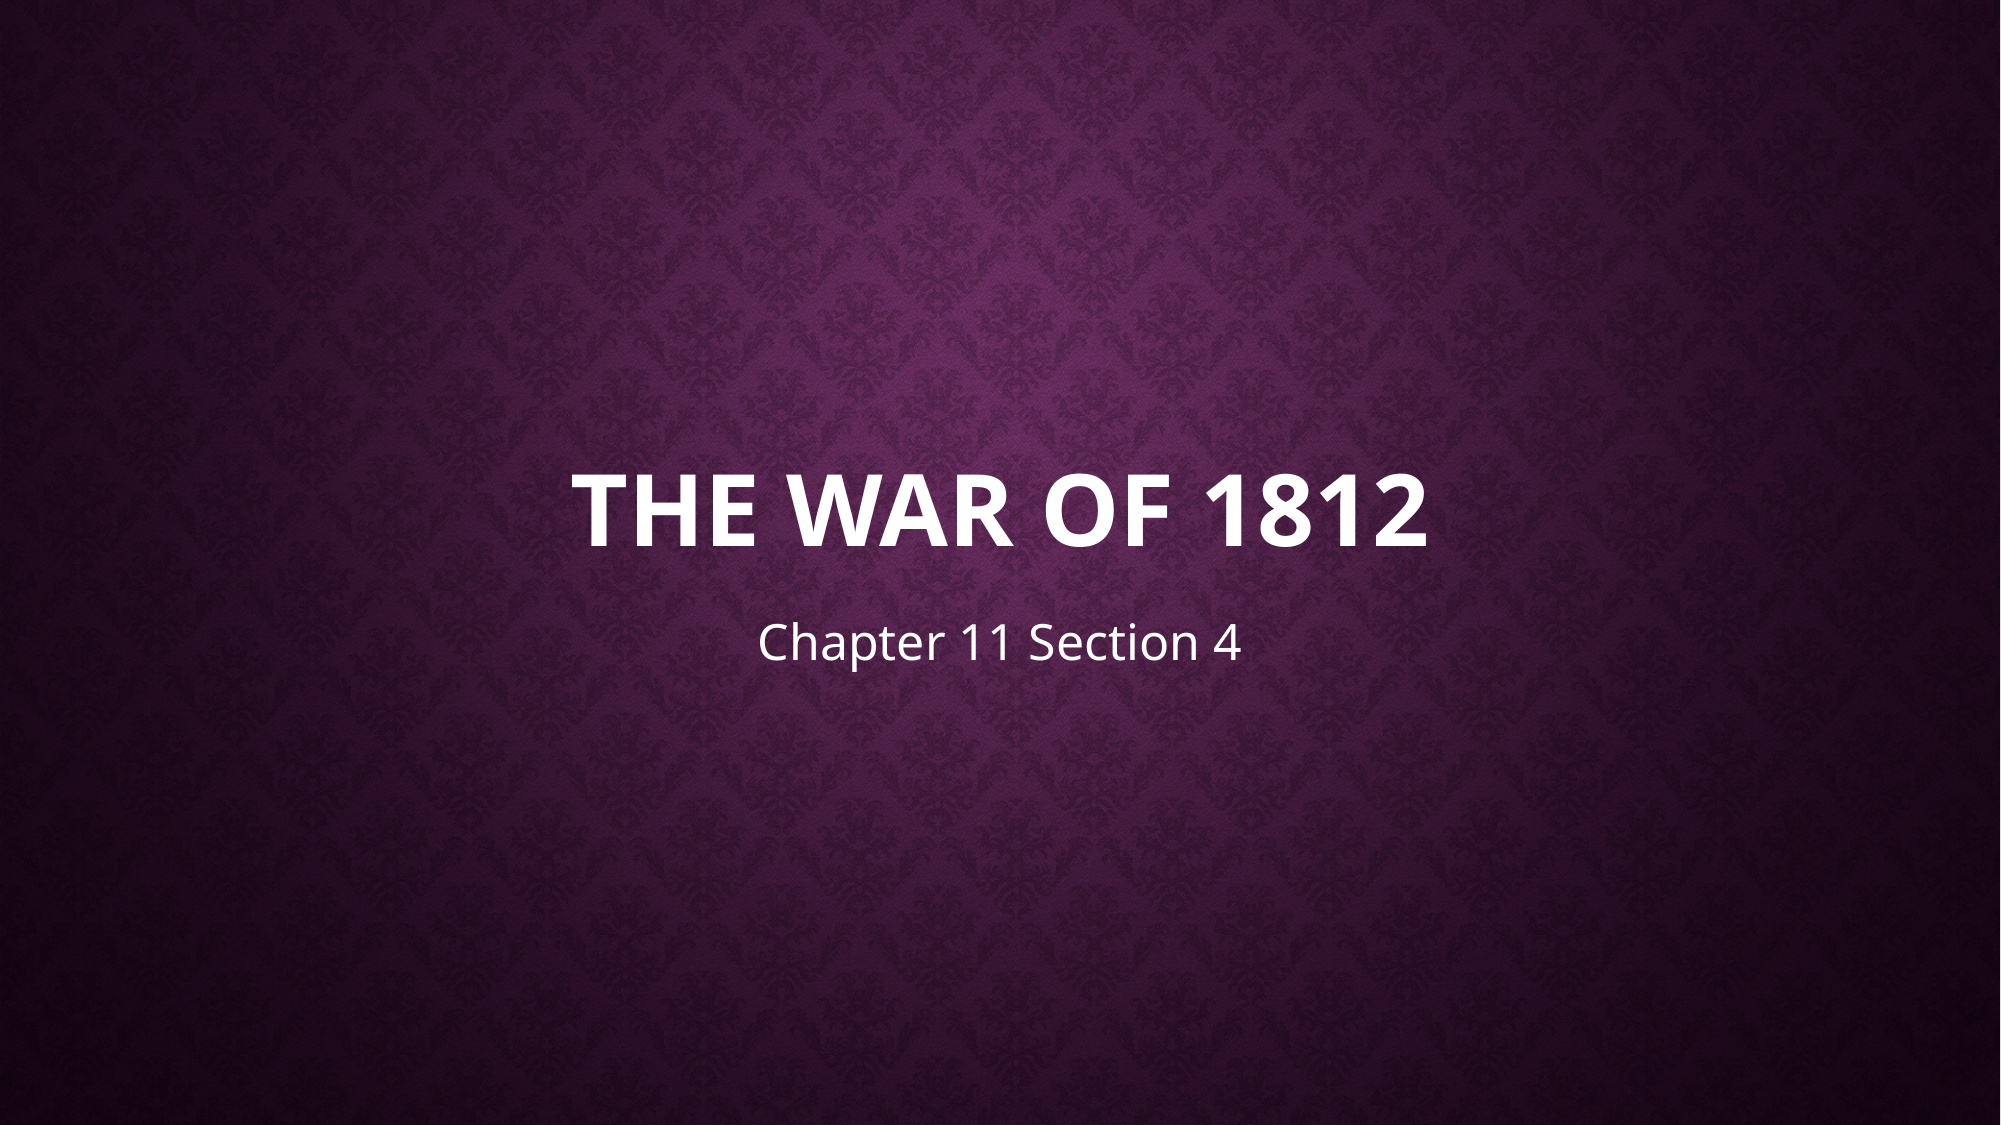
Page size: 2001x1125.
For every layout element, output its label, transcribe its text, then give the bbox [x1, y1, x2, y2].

title The War of 1812 [261, 184, 1739, 576]
subtitle Chapter 11 Section 4 [261, 590, 1739, 863]
